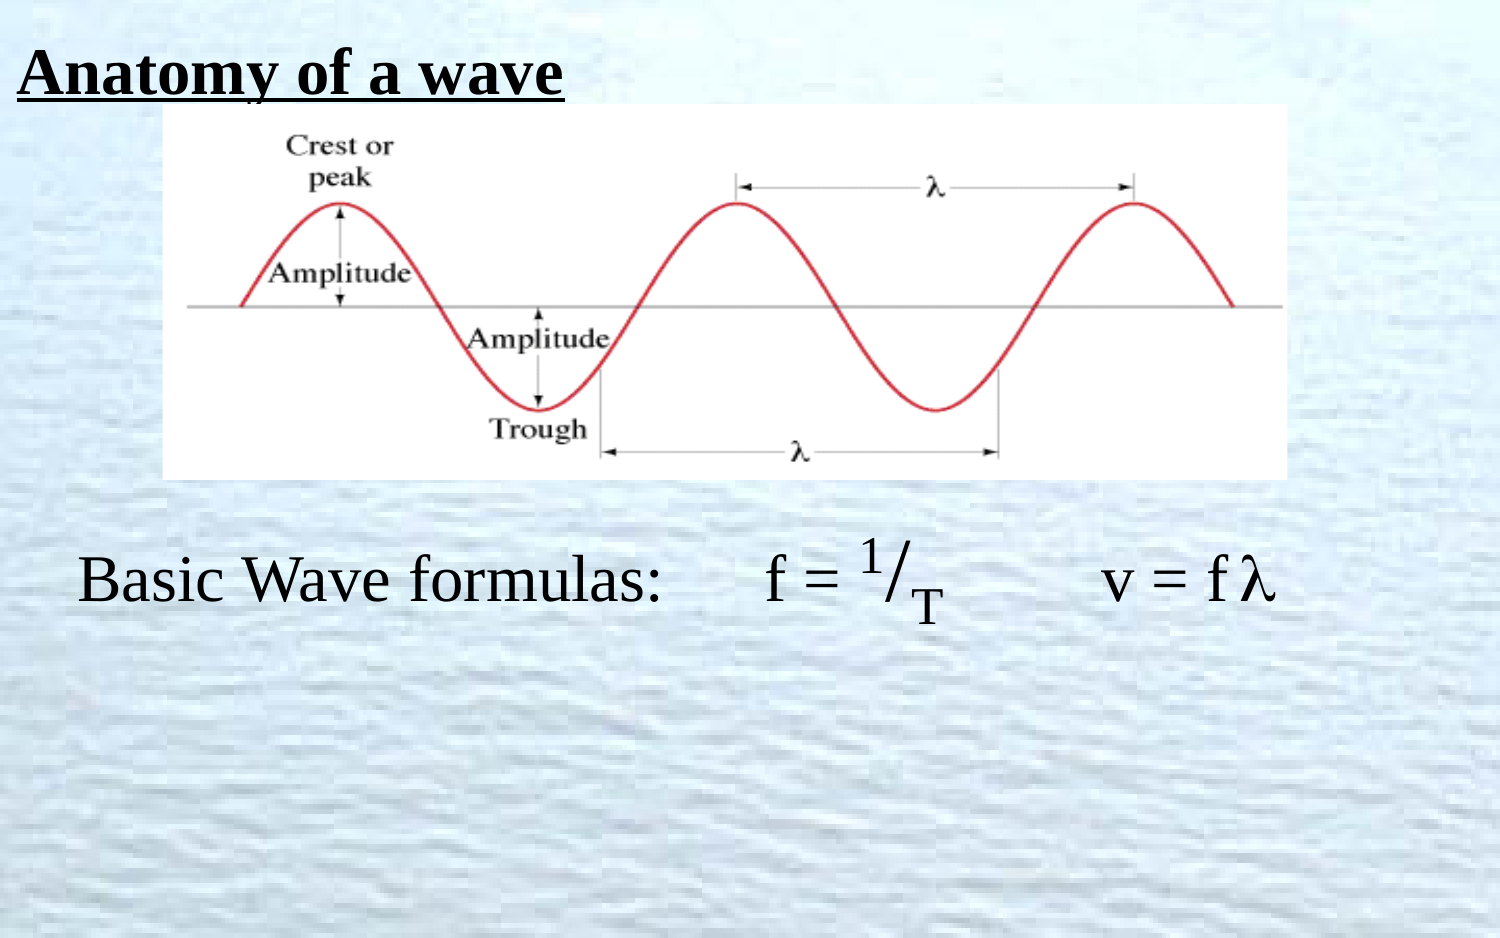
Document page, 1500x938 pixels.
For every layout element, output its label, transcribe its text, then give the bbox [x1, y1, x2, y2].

picture [0, 0, 1500, 938]
text_box Basic Wave formulas: f = 1/T v = f  [62, 502, 1438, 642]
text_box Anatomy of a wave [1, 20, 580, 115]
